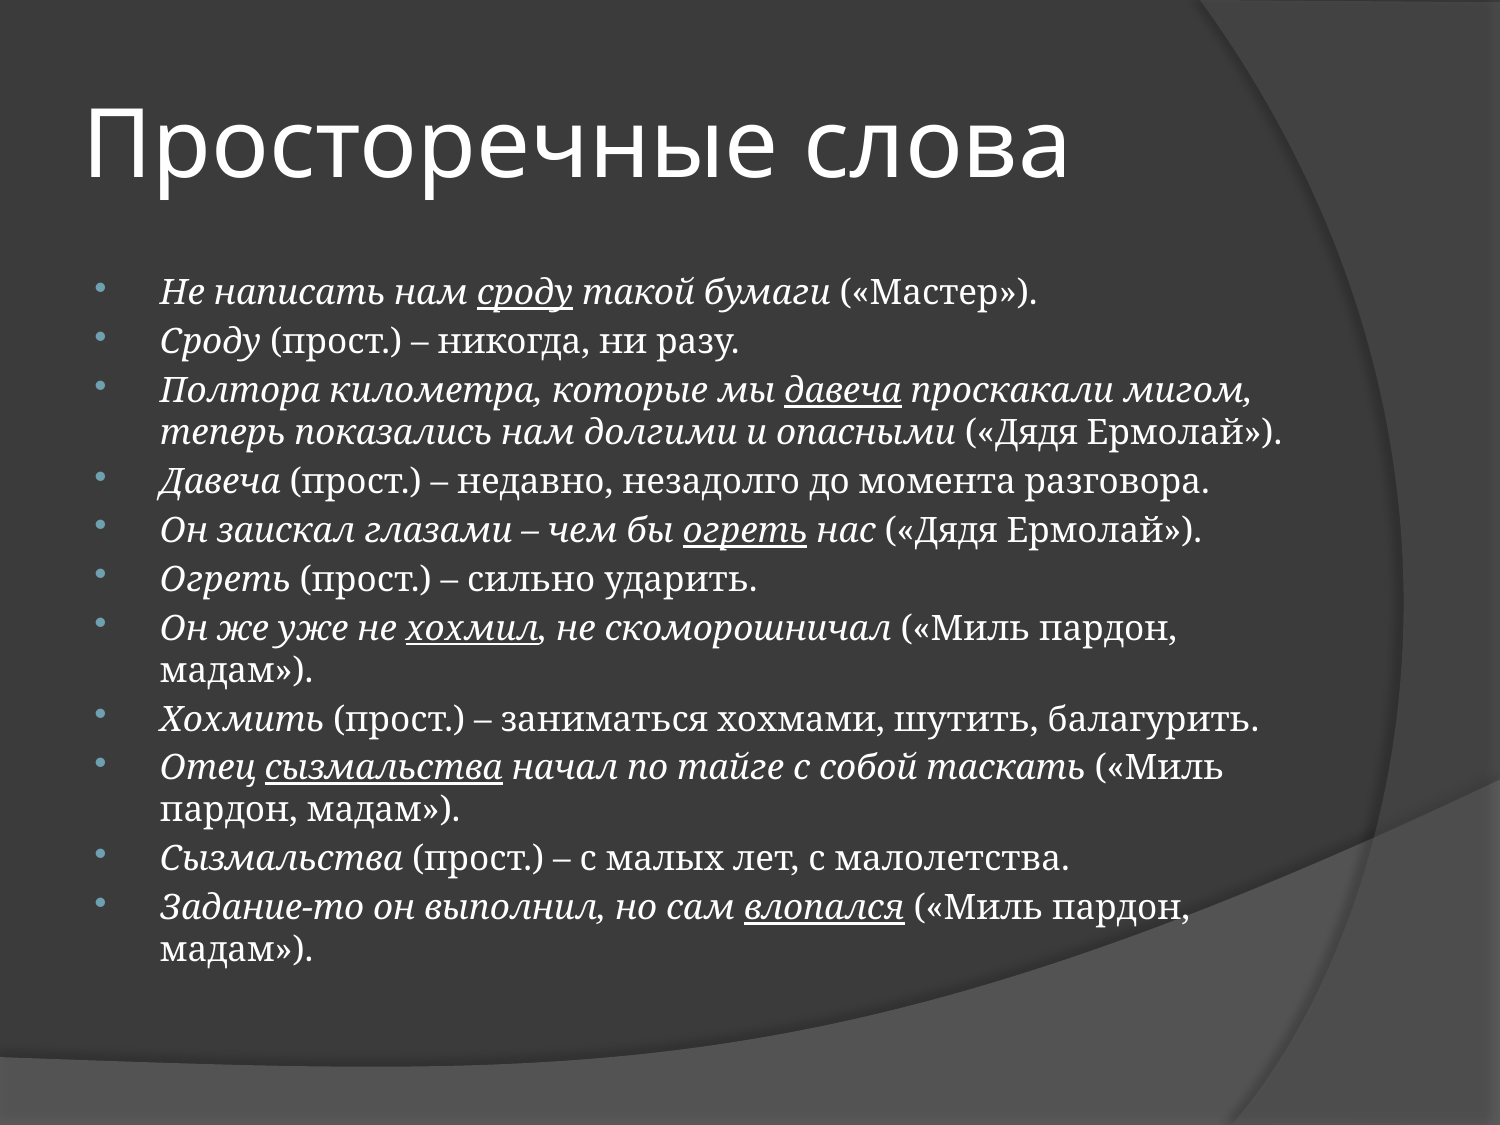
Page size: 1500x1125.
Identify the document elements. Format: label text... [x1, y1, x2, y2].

title Просторечные слова [75, 45, 1300, 233]
list Не написать нам сроду такой бумаги («Мастер»). Сроду (прост.) – никогда, ни разу. Полтора километра, которые мы давеча проскакали мигом, теперь показались нам долгими и опасными («Дядя Ермолай»). Давеча (прост.) – недавно, незадолго до момента разговора. Он заискал глазами – чем бы огреть нас («Дядя Ермолай»). Огреть (прост.) – сильно ударить. Он же уже не хохмил, не скоморошничал («Миль пардон, мадам»). Хохмить (прост.) – заниматься хохмами, шутить, балагурить. Отец сызмальства начал по тайге с собой таскать («Миль пардон, мадам»). Сызмальства (прост.) – с малых лет, с малолетства. Задание-то он выполнил, но сам влопался («Миль пардон, мадам»). [75, 262, 1300, 1005]
